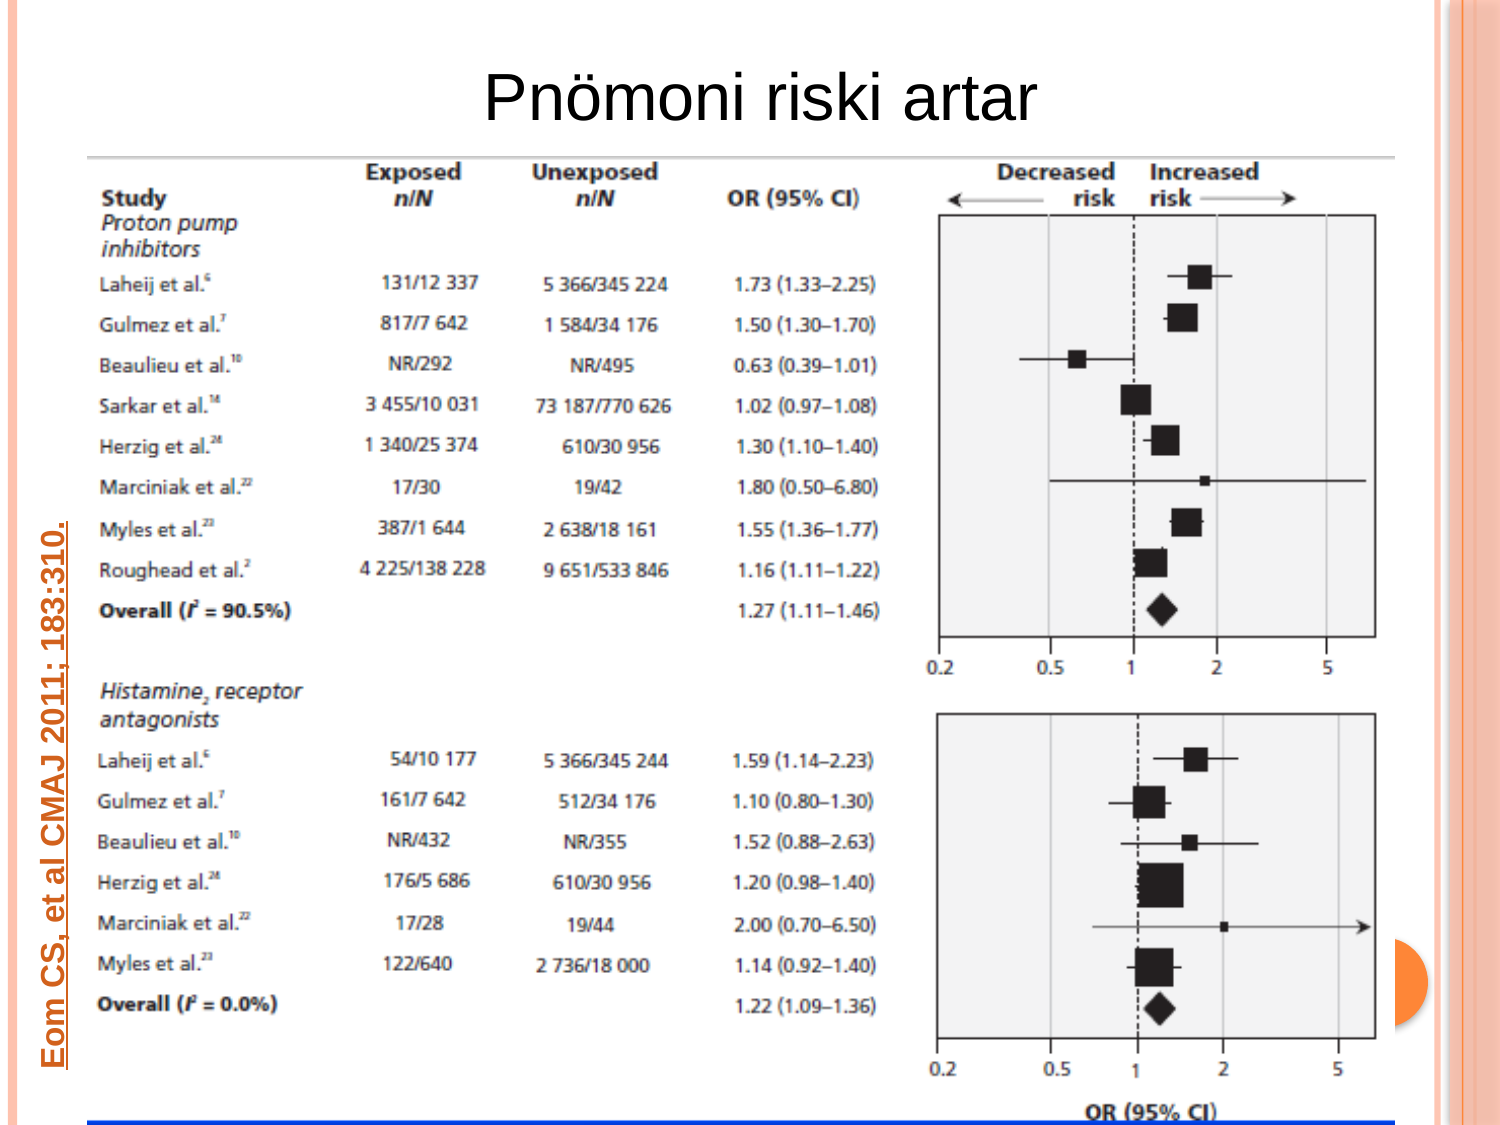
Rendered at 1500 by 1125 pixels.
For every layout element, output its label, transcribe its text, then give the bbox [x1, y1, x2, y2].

text_box Pnömoni riski artar [339, 46, 1184, 142]
picture [87, 156, 1396, 1125]
list Eom CS, et al CMAJ 2011; 183:310. [23, 0, 82, 1085]
